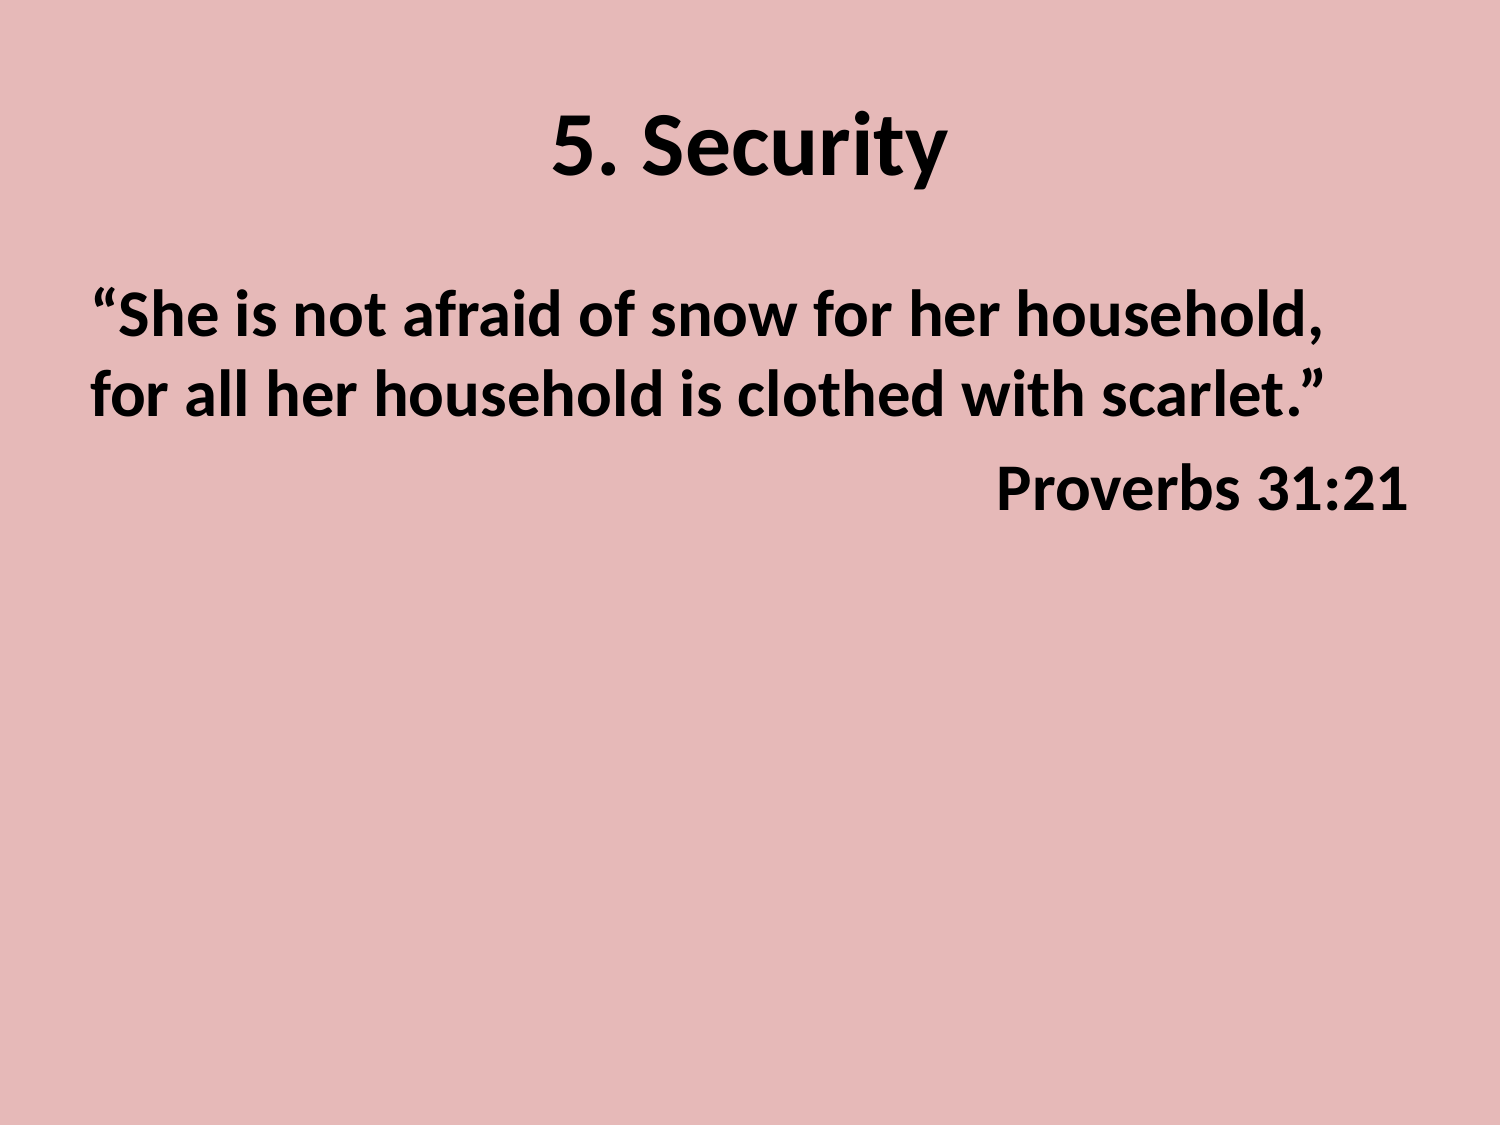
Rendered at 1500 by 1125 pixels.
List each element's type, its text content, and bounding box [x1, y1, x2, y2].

list “She is not afraid of snow for her household, for all her household is clothed with scarlet.” Proverbs 31:21 [75, 262, 1425, 1005]
title 5. Security [75, 45, 1425, 233]
